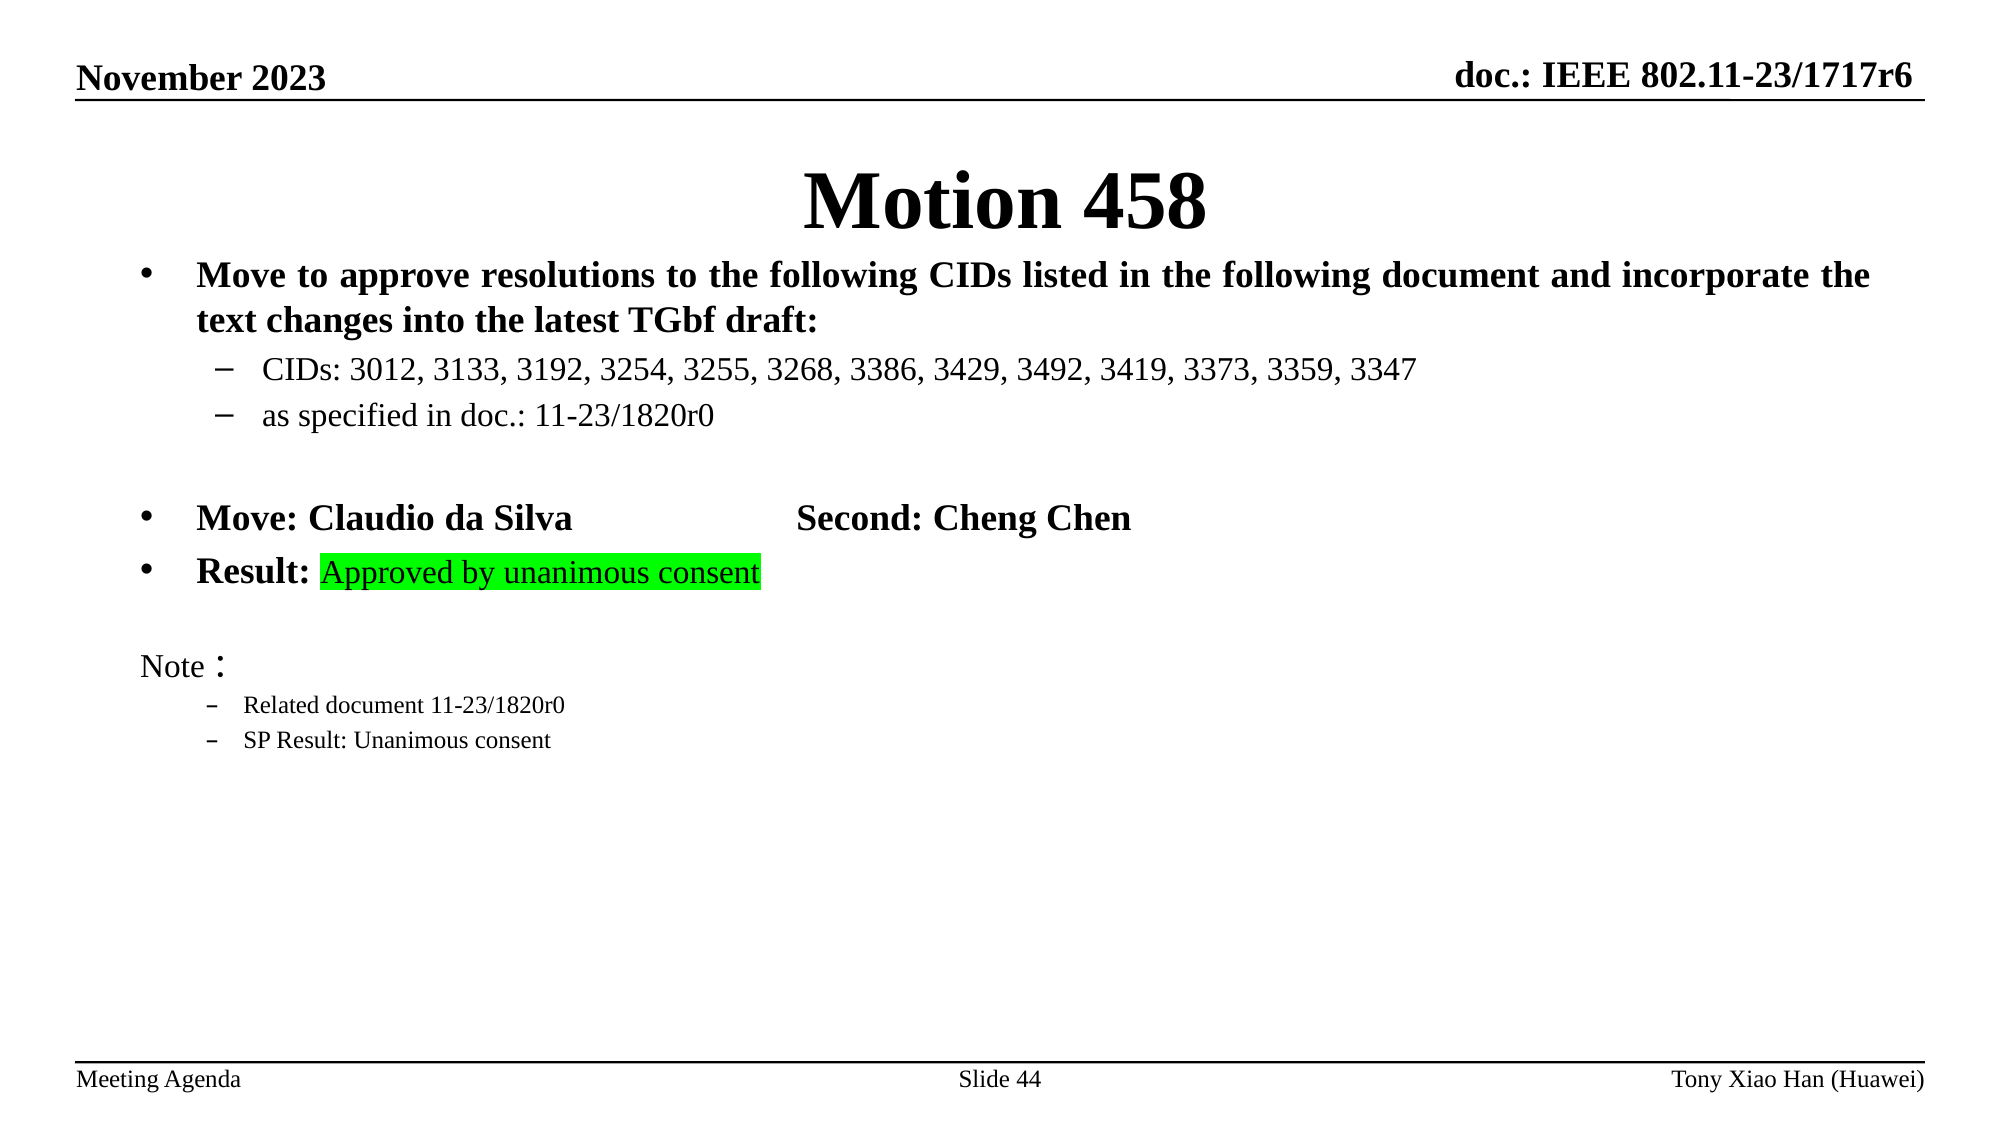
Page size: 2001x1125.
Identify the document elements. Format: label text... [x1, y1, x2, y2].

text_box Move to approve resolutions to the following CIDs listed in the following document and incorporate the text changes into the latest TGbf draft: CIDs: 3012, 3133, 3192, 3254, 3255, 3268, 3386, 3429, 3492, 3419, 3373, 3359, 3347 as specified in doc.: 11-23/1820r0 Move: Claudio da Silva Second: Cheng Chen Result: Approved by unanimous consent Note： Related document 11-23/1820r0 SP Result: Unanimous consent [125, 212, 1888, 988]
text_box Motion 458 [368, 137, 1644, 212]
